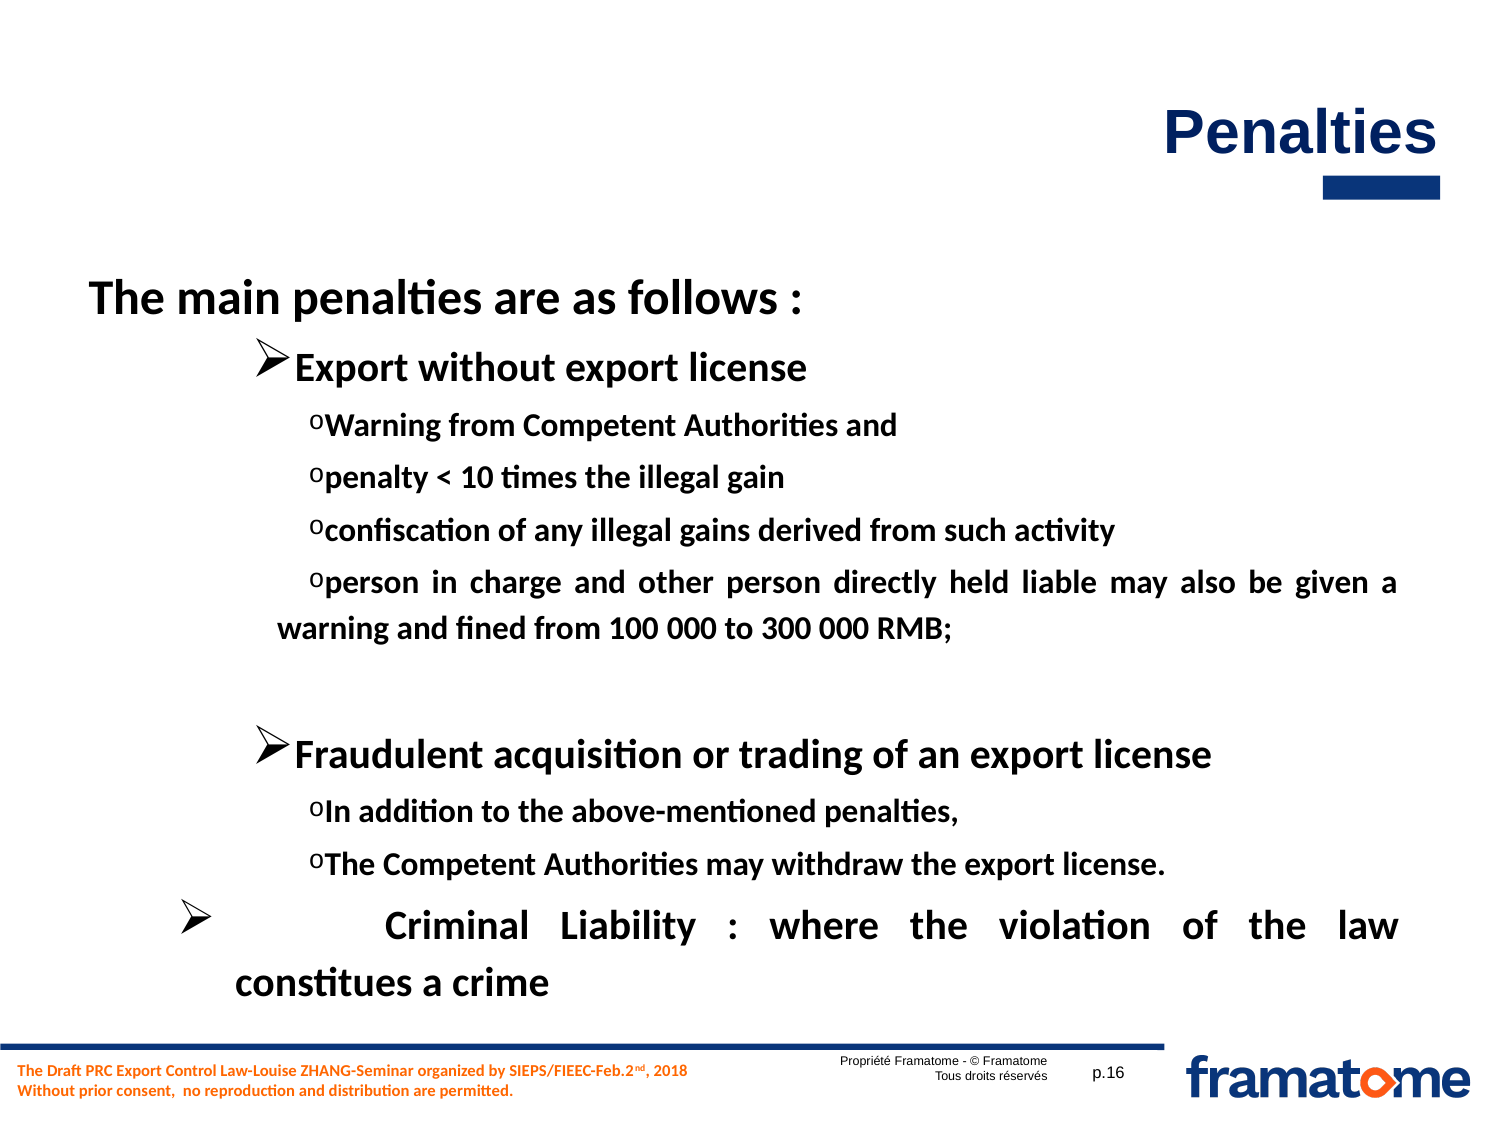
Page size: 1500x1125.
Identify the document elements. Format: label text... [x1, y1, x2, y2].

title Penalties [493, 19, 1439, 167]
list The main penalties are as follows : Export without export license Warning from Competent Authorities and penalty < 10 times the illegal gain confiscation of any illegal gains derived from such activity person in charge and other person directly held liable may also be given a warning and fined from 100 000 to 300 000 RMB; Fraudulent acquisition or trading of an export license In addition to the above-mentioned penalties, The Competent Authorities may withdraw the export license. Criminal Liability : where the violation of the law constitues a crime [88, 255, 1400, 1000]
picture [1150, 1023, 1500, 1125]
